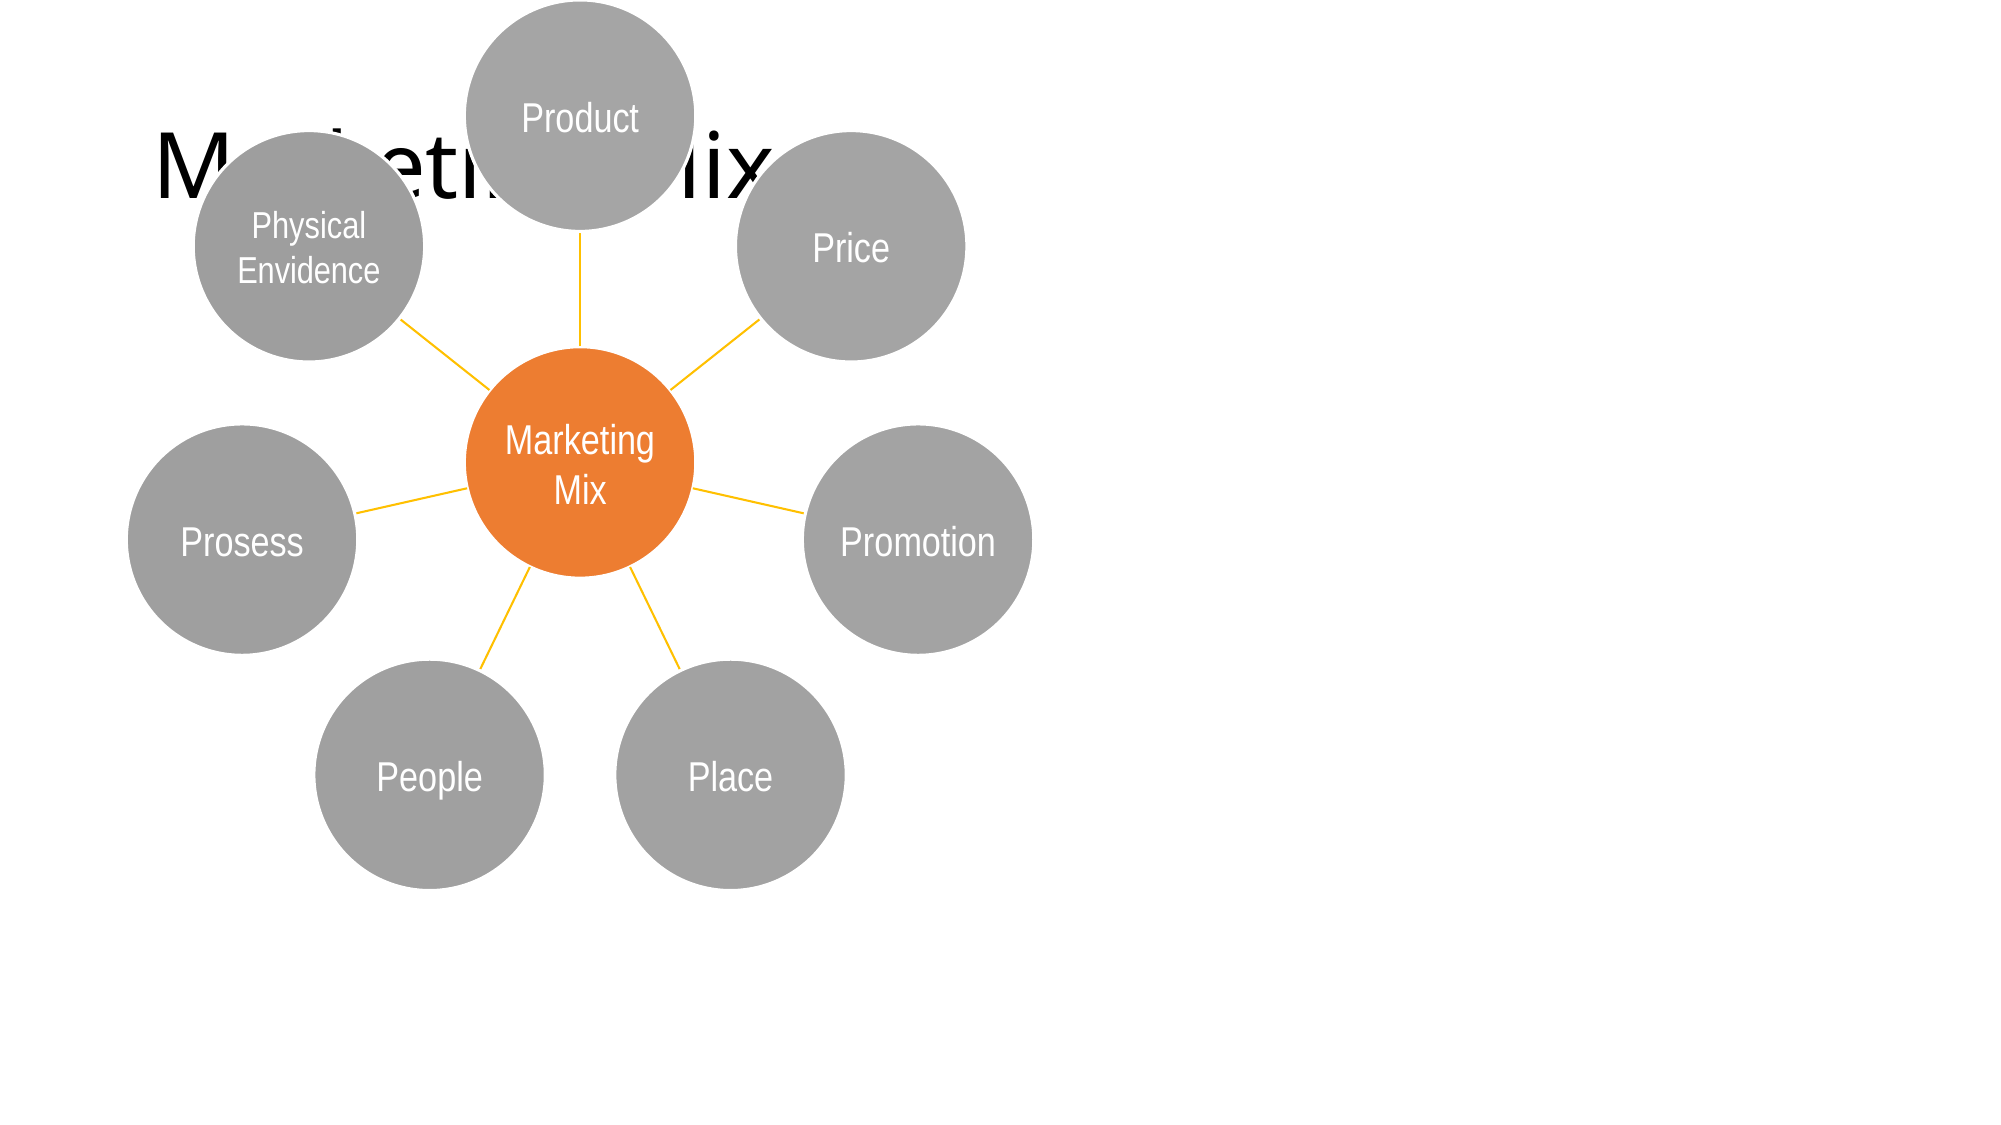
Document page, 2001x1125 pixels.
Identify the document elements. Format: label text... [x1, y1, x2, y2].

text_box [402, 187, 1563, 1079]
title Marketing Mix [137, 59, 486, 278]
title Marketing Mix [674, 59, 1863, 278]
